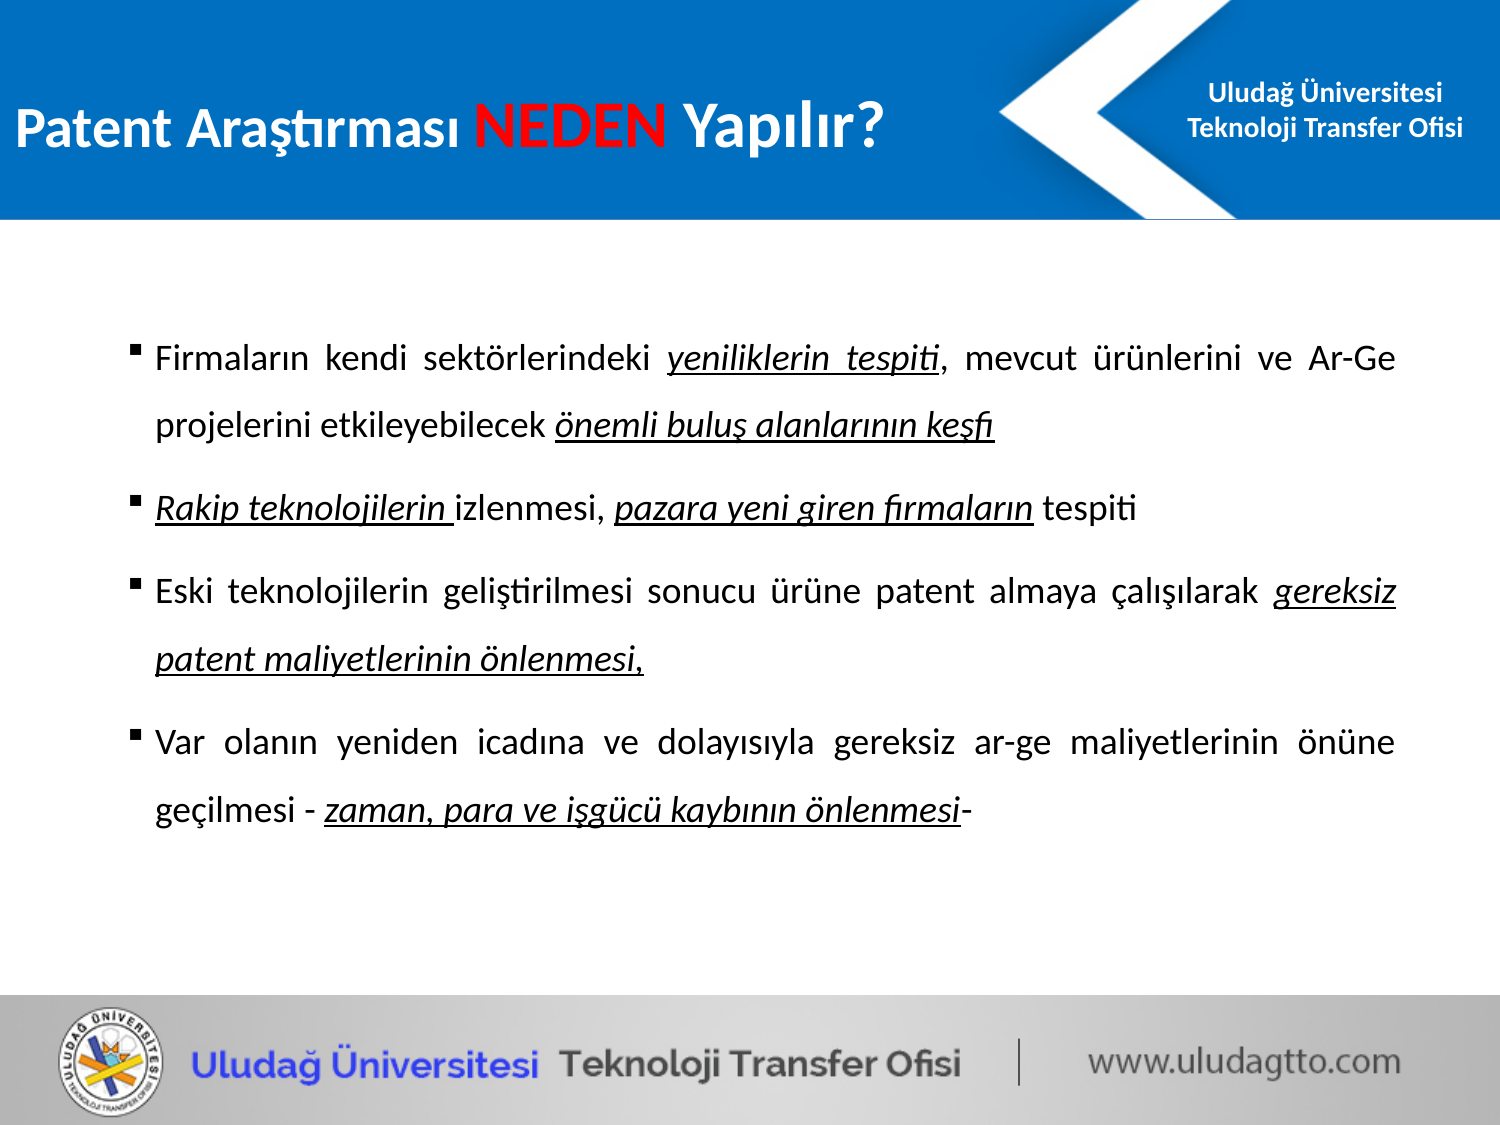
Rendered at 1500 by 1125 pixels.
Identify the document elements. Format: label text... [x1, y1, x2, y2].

picture [0, 0, 1500, 219]
text_box Firmaların kendi sektörlerindeki yeniliklerin tespiti, mevcut ürünlerini ve Ar-Ge projelerini etkileyebilecek önemli buluş alanlarının keşfi Rakip teknolojilerin izlenmesi, pazara yeni giren firmaların tespiti Eski teknolojilerin geliştirilmesi sonucu ürüne patent almaya çalışılarak gereksiz patent maliyetlerinin önlenmesi, Var olanın yeniden icadına ve dolayısıyla gereksiz ar-ge maliyetlerinin önüne geçilmesi - zaman, para ve işgücü kaybının önlenmesi- [112, 302, 1412, 953]
list Patent Araştırması NEDEN Yapılır? [0, 0, 1022, 218]
picture [0, 995, 1500, 1125]
